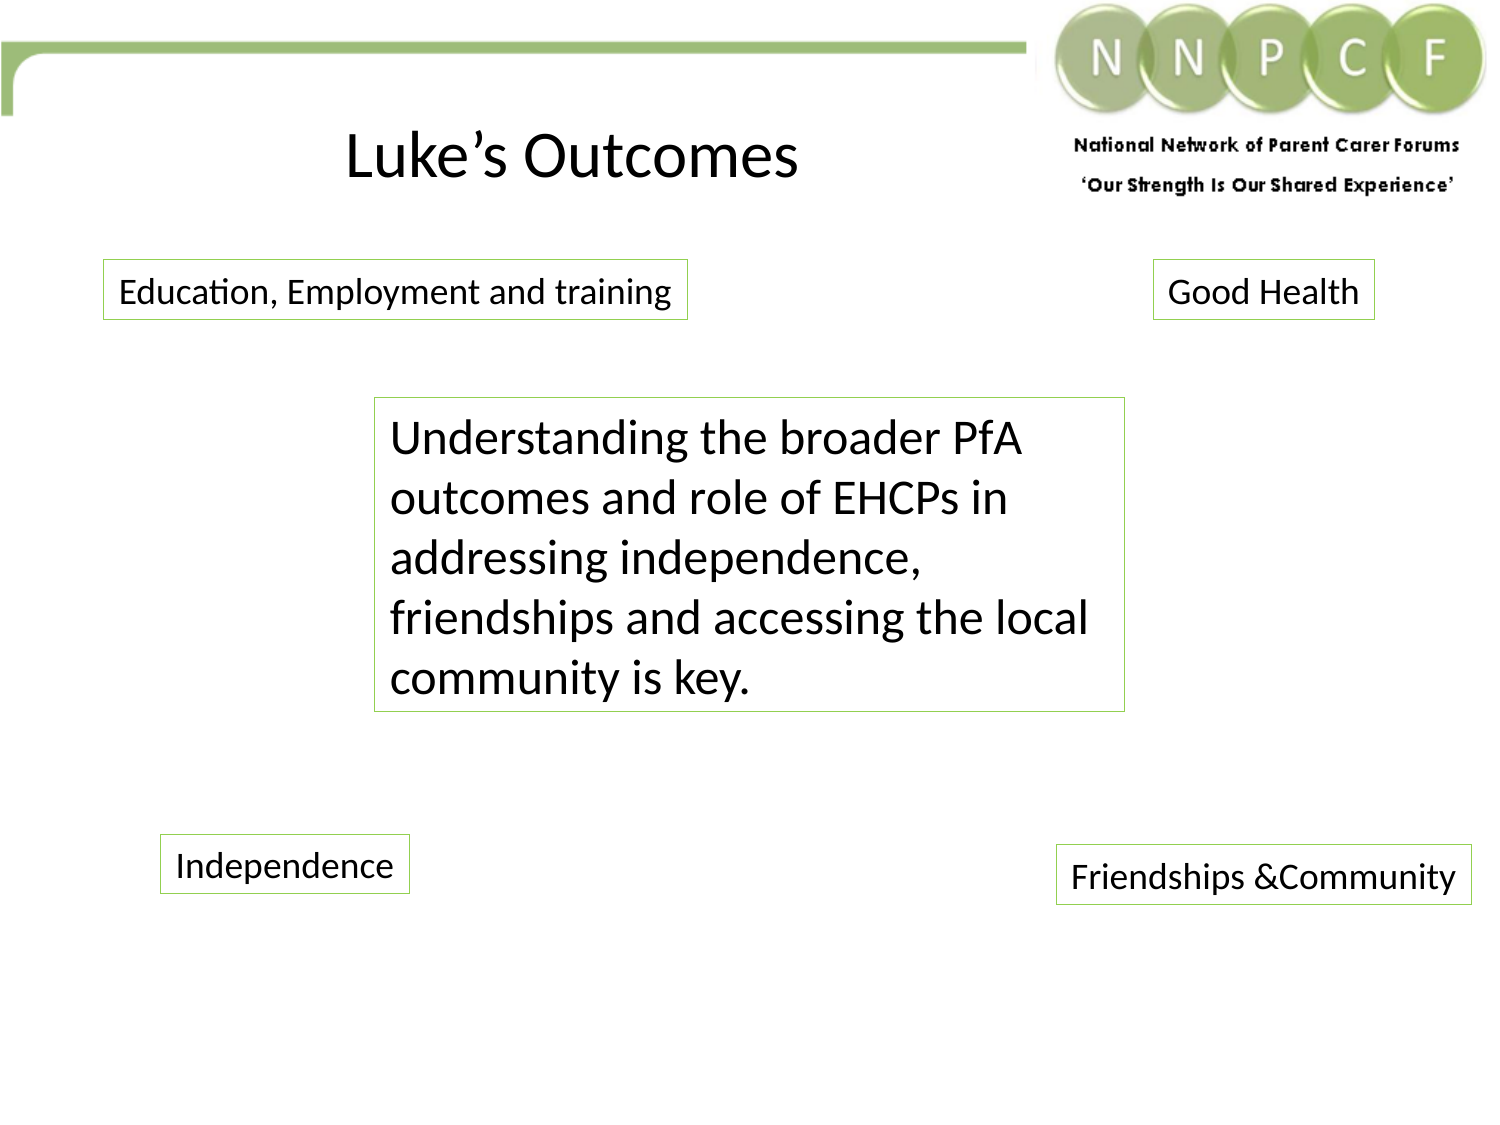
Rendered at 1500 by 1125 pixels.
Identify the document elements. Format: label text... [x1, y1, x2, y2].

text_box Understanding the broader PfA outcomes and role of EHCPs in addressing independence, friendships and accessing the local community is key. [374, 397, 1125, 712]
text_box Friendships &Community [1056, 844, 1472, 905]
text_box Independence [160, 834, 410, 894]
text_box Education, Employment and training [103, 259, 688, 320]
picture [0, 0, 1500, 221]
text_box Good Health [1153, 259, 1375, 320]
